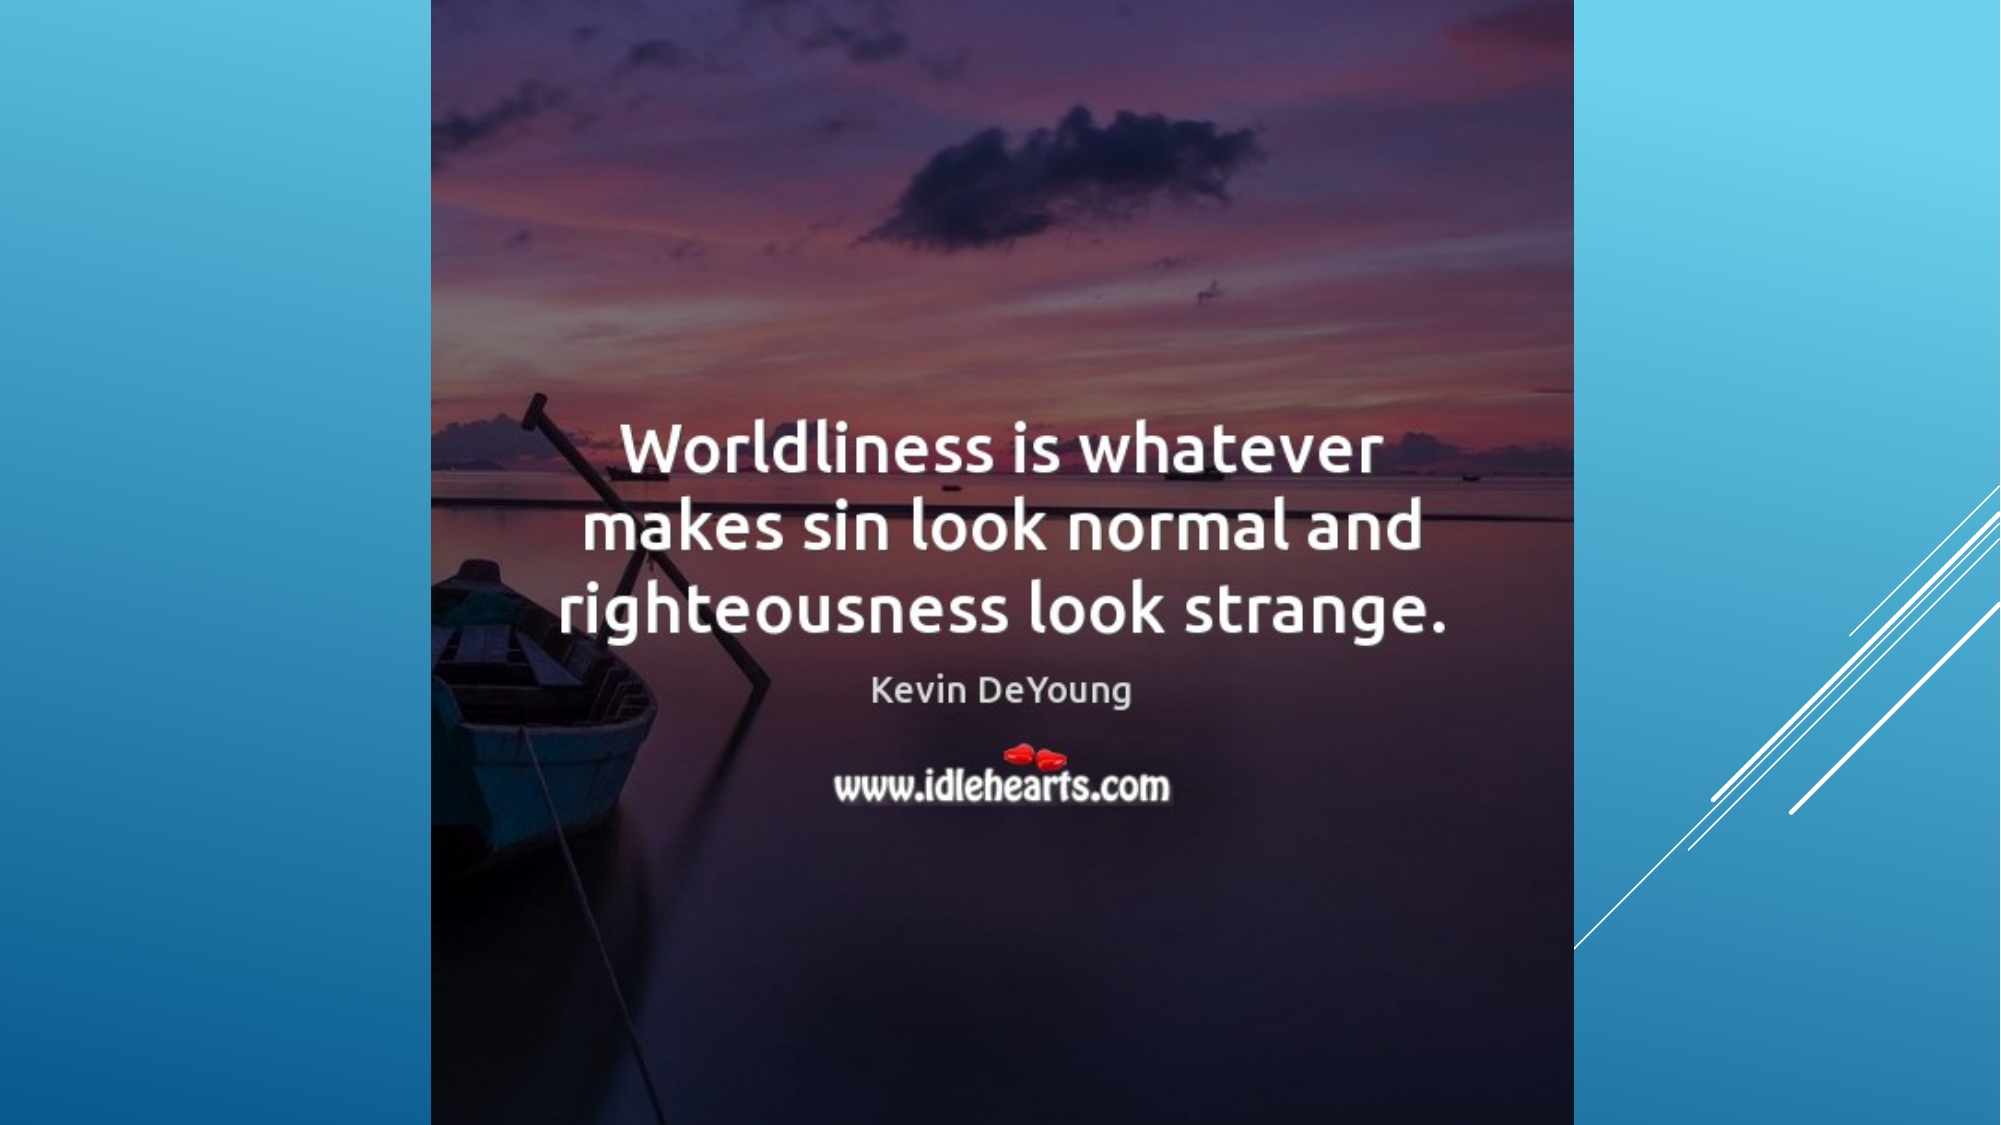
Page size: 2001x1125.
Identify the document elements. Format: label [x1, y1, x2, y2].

picture [431, 0, 1574, 1125]
